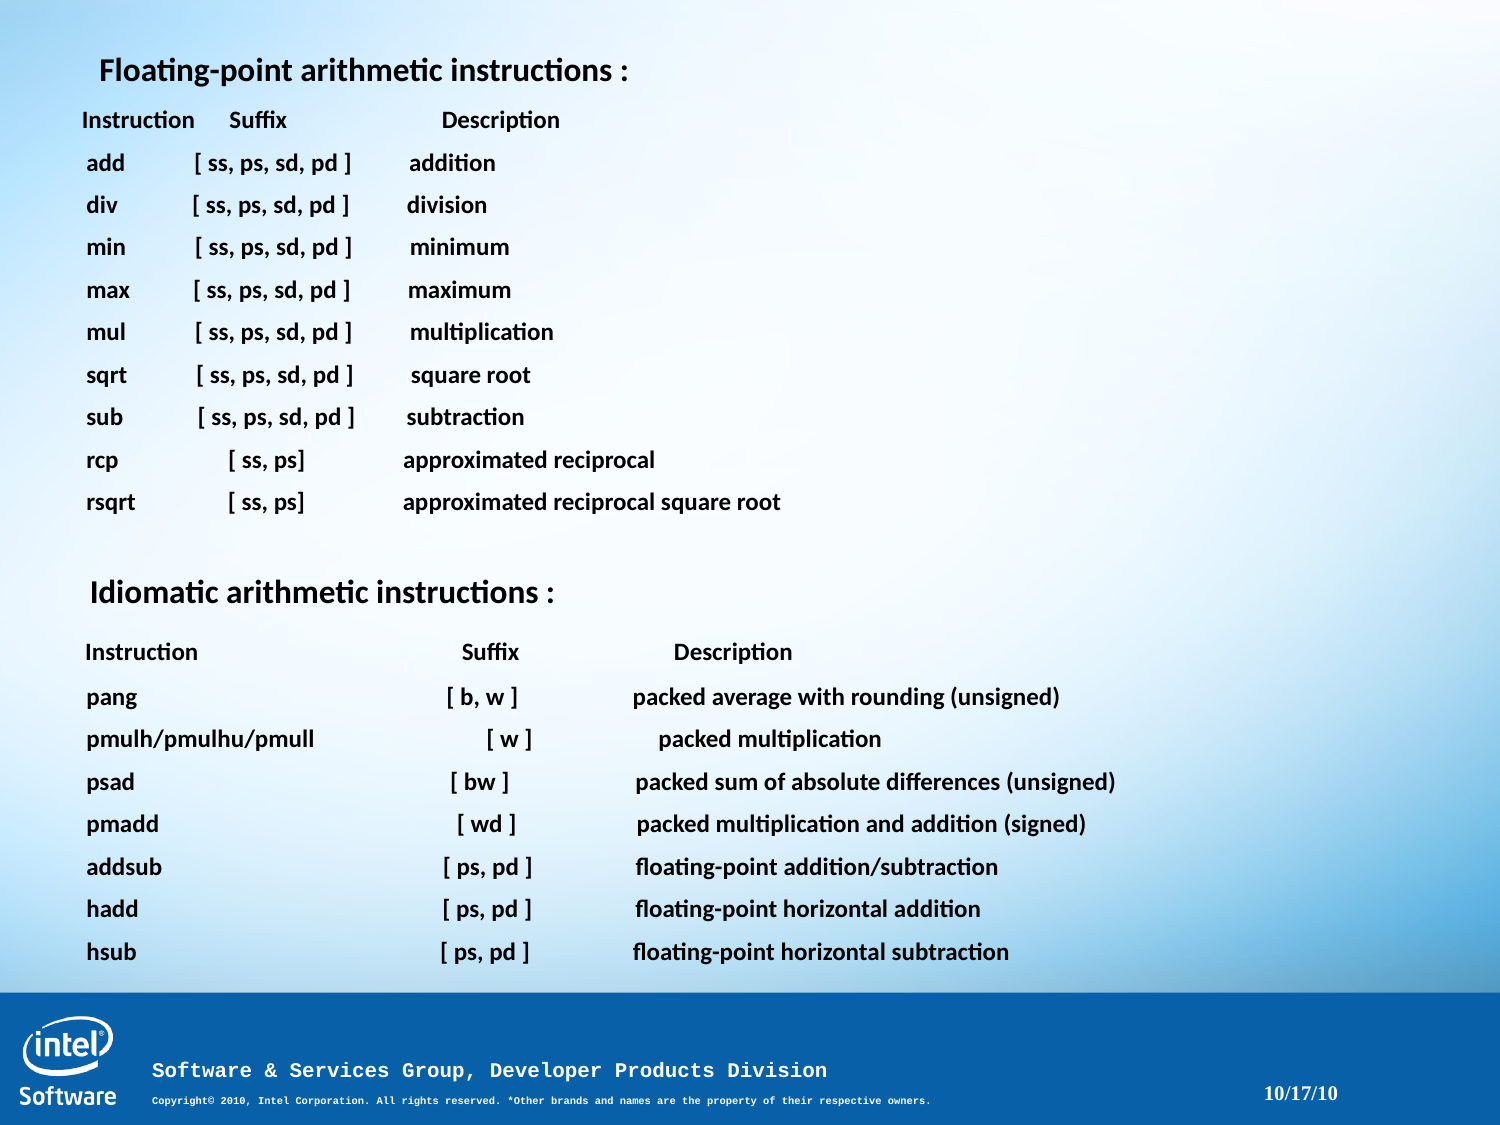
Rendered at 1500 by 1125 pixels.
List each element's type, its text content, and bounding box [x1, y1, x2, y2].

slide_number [1171, 1064, 1354, 1125]
list Floating-point arithmetic instructions : Instruction Suffix Description add [ ss, ps, sd, pd ] addition div [ ss, ps, sd, pd ] division min [ ss, ps, sd, pd ] minimum max [ ss, ps, sd, pd ] maximum mul [ ss, ps, sd, pd ] multiplication sqrt [ ss, ps, sd, pd ] square root sub [ ss, ps, sd, pd ] subtraction rcp [ ss, ps] approximated reciprocal rsqrt [ ss, ps] approximated reciprocal square root Idiomatic arithmetic instructions : Instruction Suffix Description pang [ b, w ] packed average with rounding (unsigned) pmulh/pmulhu/pmull [ w ] packed multiplication psad [ bw ] packed sum of absolute differences (unsigned) pmadd [ wd ] packed multiplication and addition (signed) addsub [ ps, pd ] floating-point addition/subtraction hadd [ ps, pd ] floating-point horizontal addition hsub [ ps, pd ] floating-point horizontal subtraction [74, 31, 1426, 1000]
picture [0, 997, 138, 1113]
picture [0, 0, 1500, 992]
